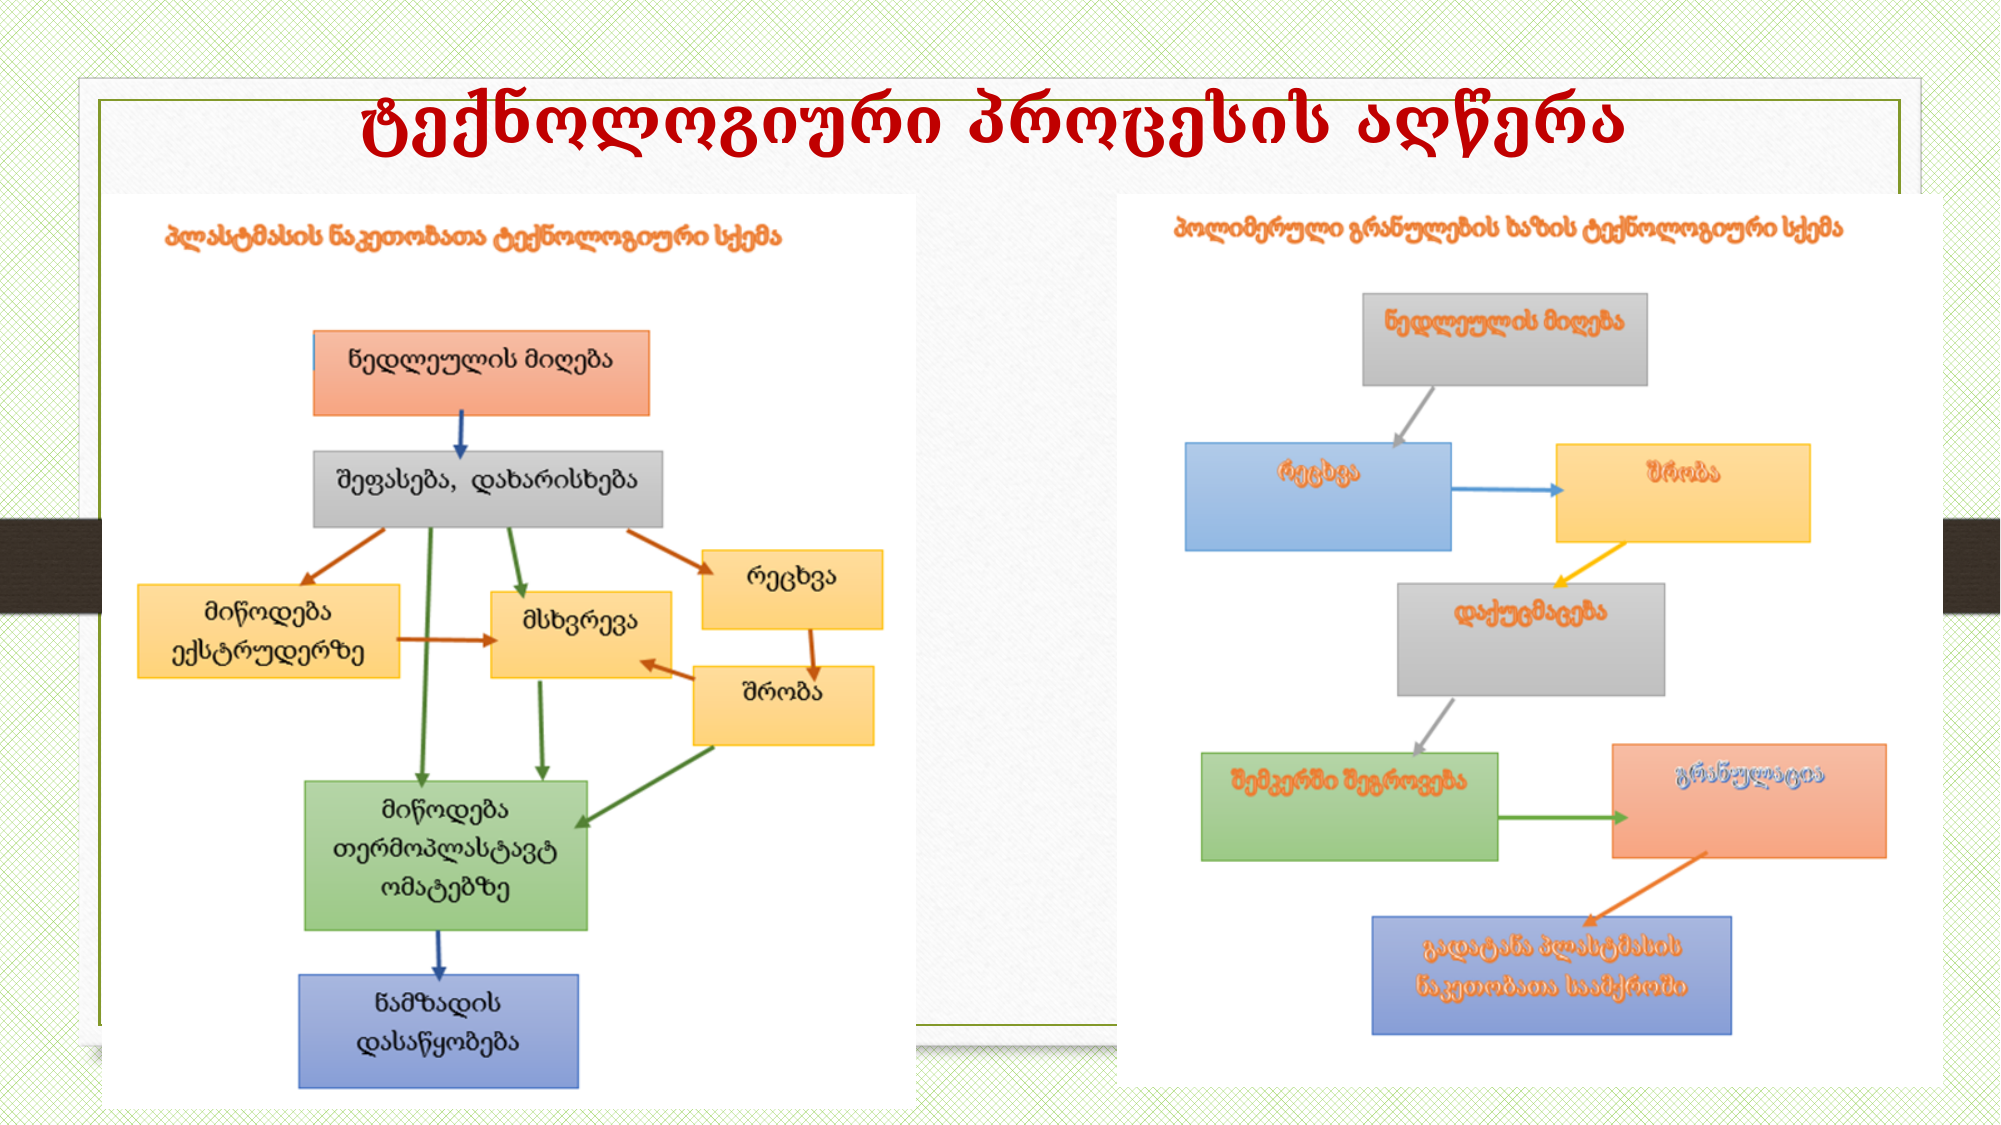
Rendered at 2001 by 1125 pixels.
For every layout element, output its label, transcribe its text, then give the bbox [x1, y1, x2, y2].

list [1116, 194, 1943, 1087]
title ტექნოლოგიური პროცესის აღწერა [206, 58, 1782, 178]
picture [0, 0, 2001, 1125]
